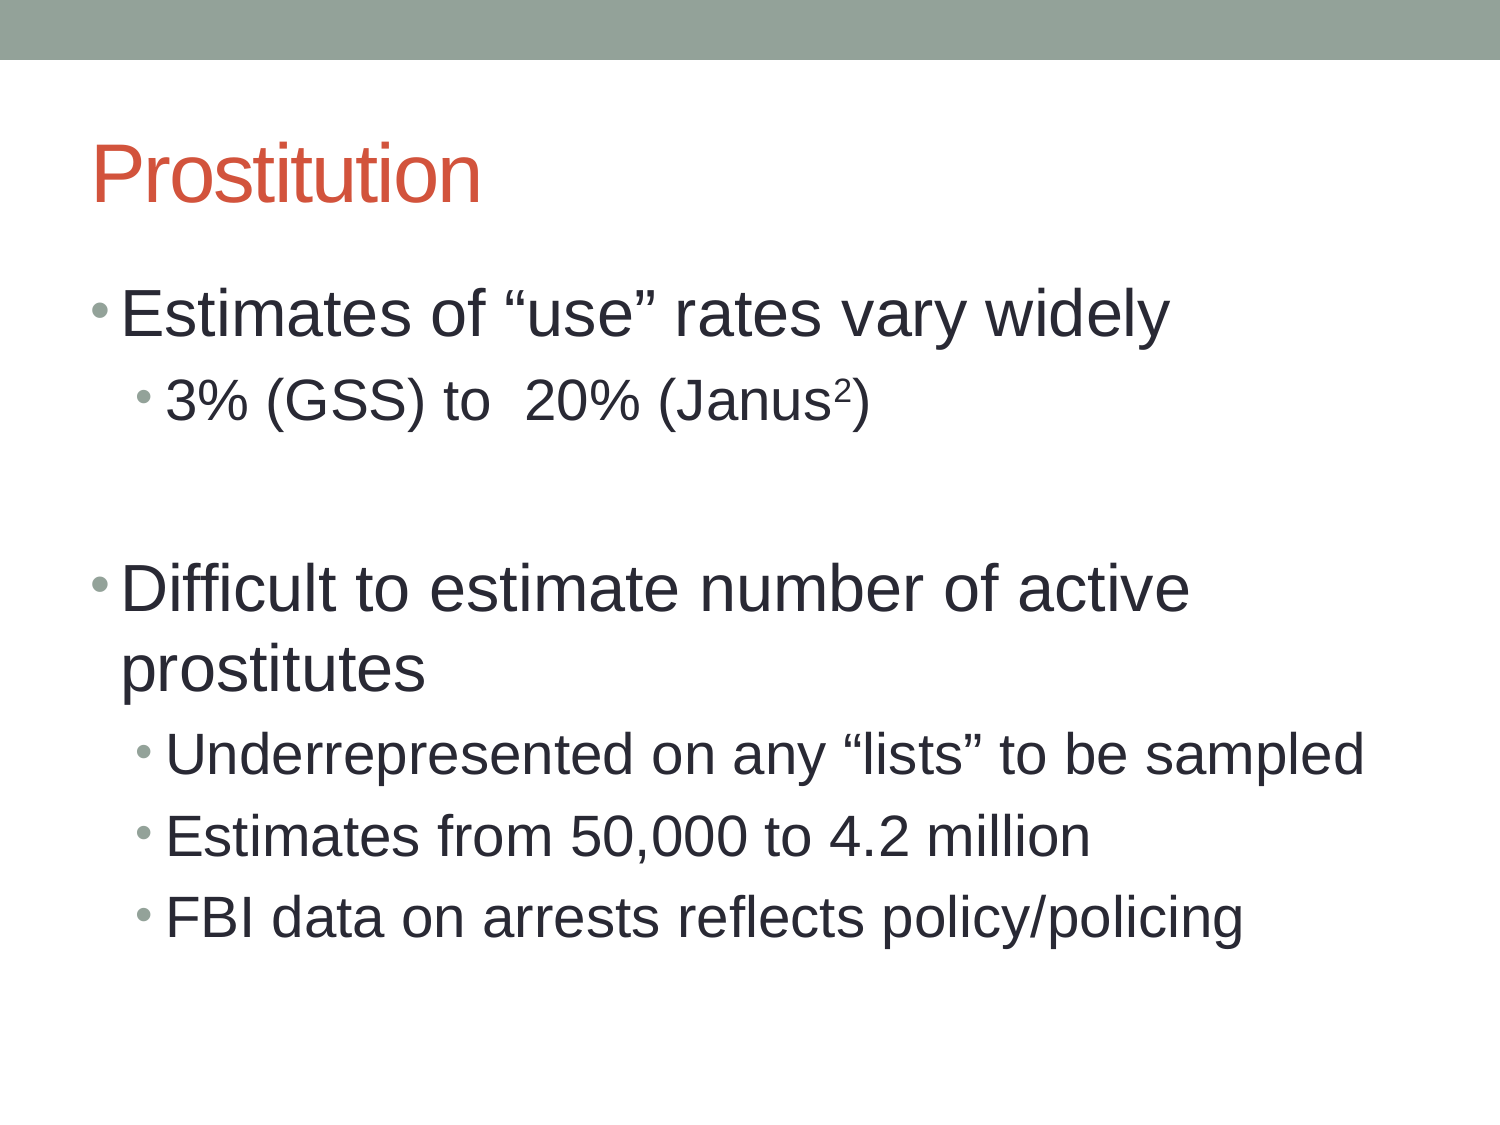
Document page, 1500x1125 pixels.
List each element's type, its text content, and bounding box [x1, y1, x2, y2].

list Estimates of “use” rates vary widely 3% (GSS) to 20% (Janus2) Difficult to estimate number of active prostitutes Underrepresented on any “lists” to be sampled Estimates from 50,000 to 4.2 million FBI data on arrests reflects policy/policing [75, 262, 1425, 1063]
title Prostitution [75, 87, 1425, 250]
